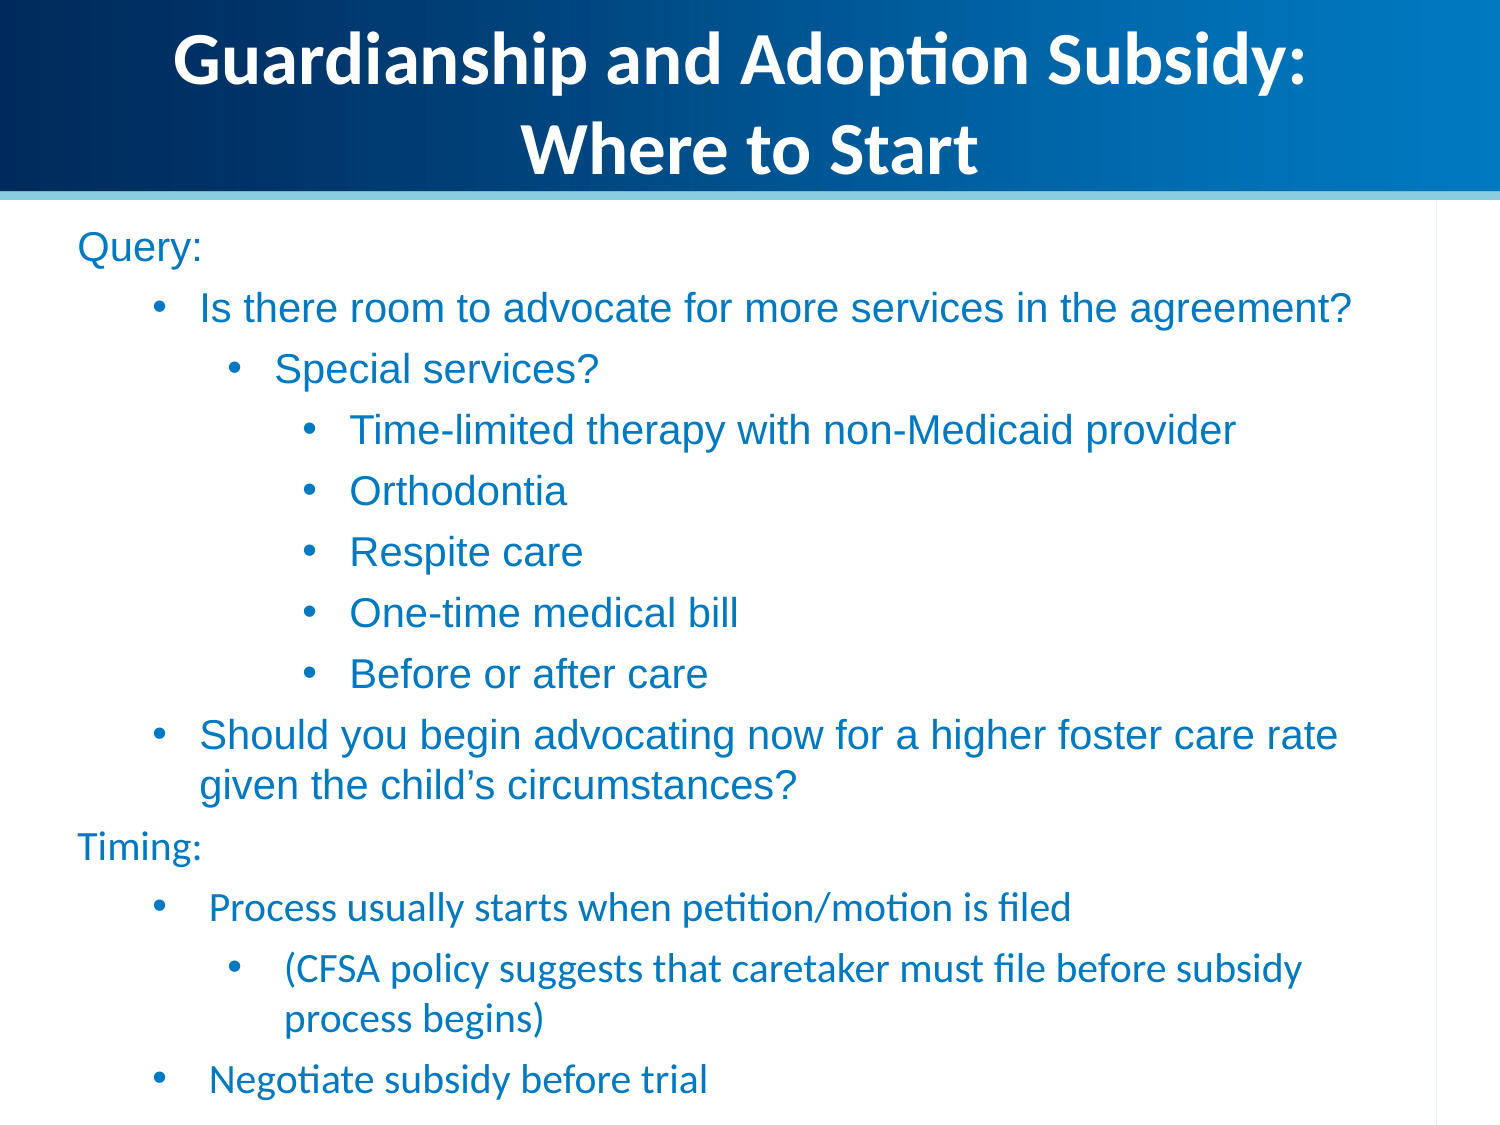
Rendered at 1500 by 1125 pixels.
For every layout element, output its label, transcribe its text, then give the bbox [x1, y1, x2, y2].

picture [0, 0, 1500, 1125]
text_box Query: Is there room to advocate for more services in the agreement? Special services? Time-limited therapy with non-Medicaid provider Orthodontia Respite care One-time medical bill Before or after care Should you begin advocating now for a higher foster care rate given the child’s circumstances? Timing: Process usually starts when petition/motion is filed (CFSA policy suggests that caretaker must file before subsidy process begins) Negotiate subsidy before trial [62, 212, 1450, 1100]
